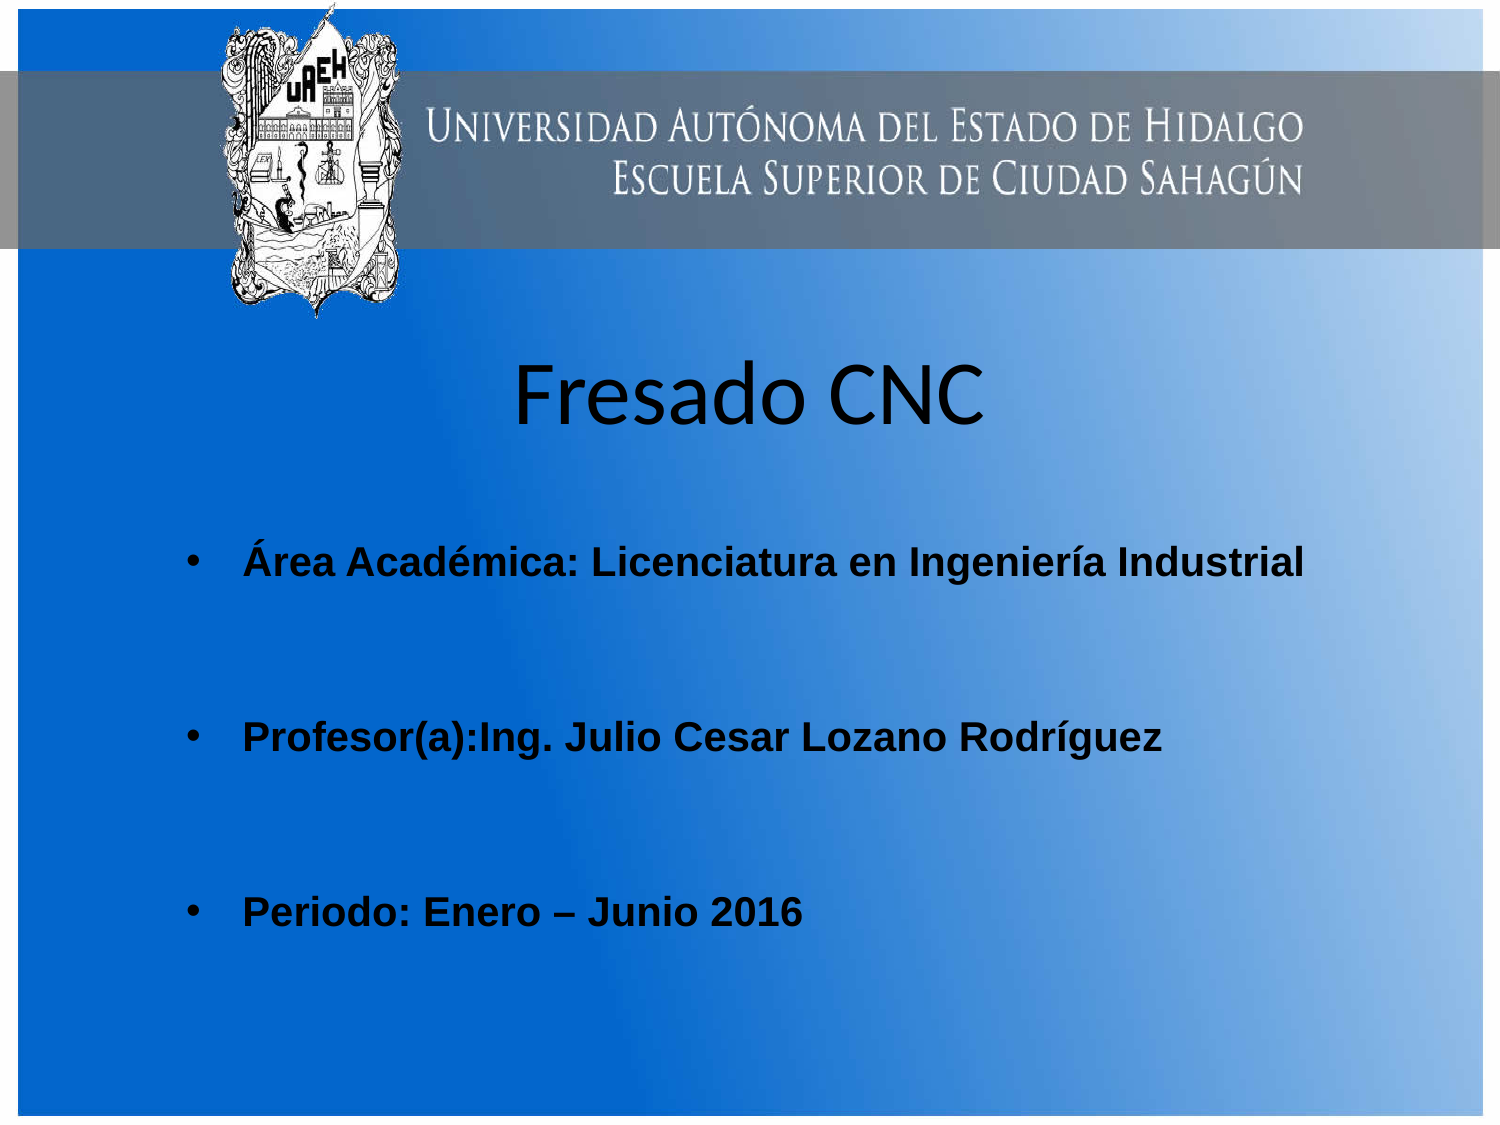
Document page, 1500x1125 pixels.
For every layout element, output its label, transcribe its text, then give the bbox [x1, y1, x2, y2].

text_box Fresado CNC [112, 267, 1388, 509]
picture [0, 0, 1500, 1125]
text_box Área Académica: Licenciatura en Ingeniería Industrial Profesor(a):Ing. Julio Cesar Lozano Rodríguez Periodo: Enero – Junio 2016 [171, 527, 1447, 943]
